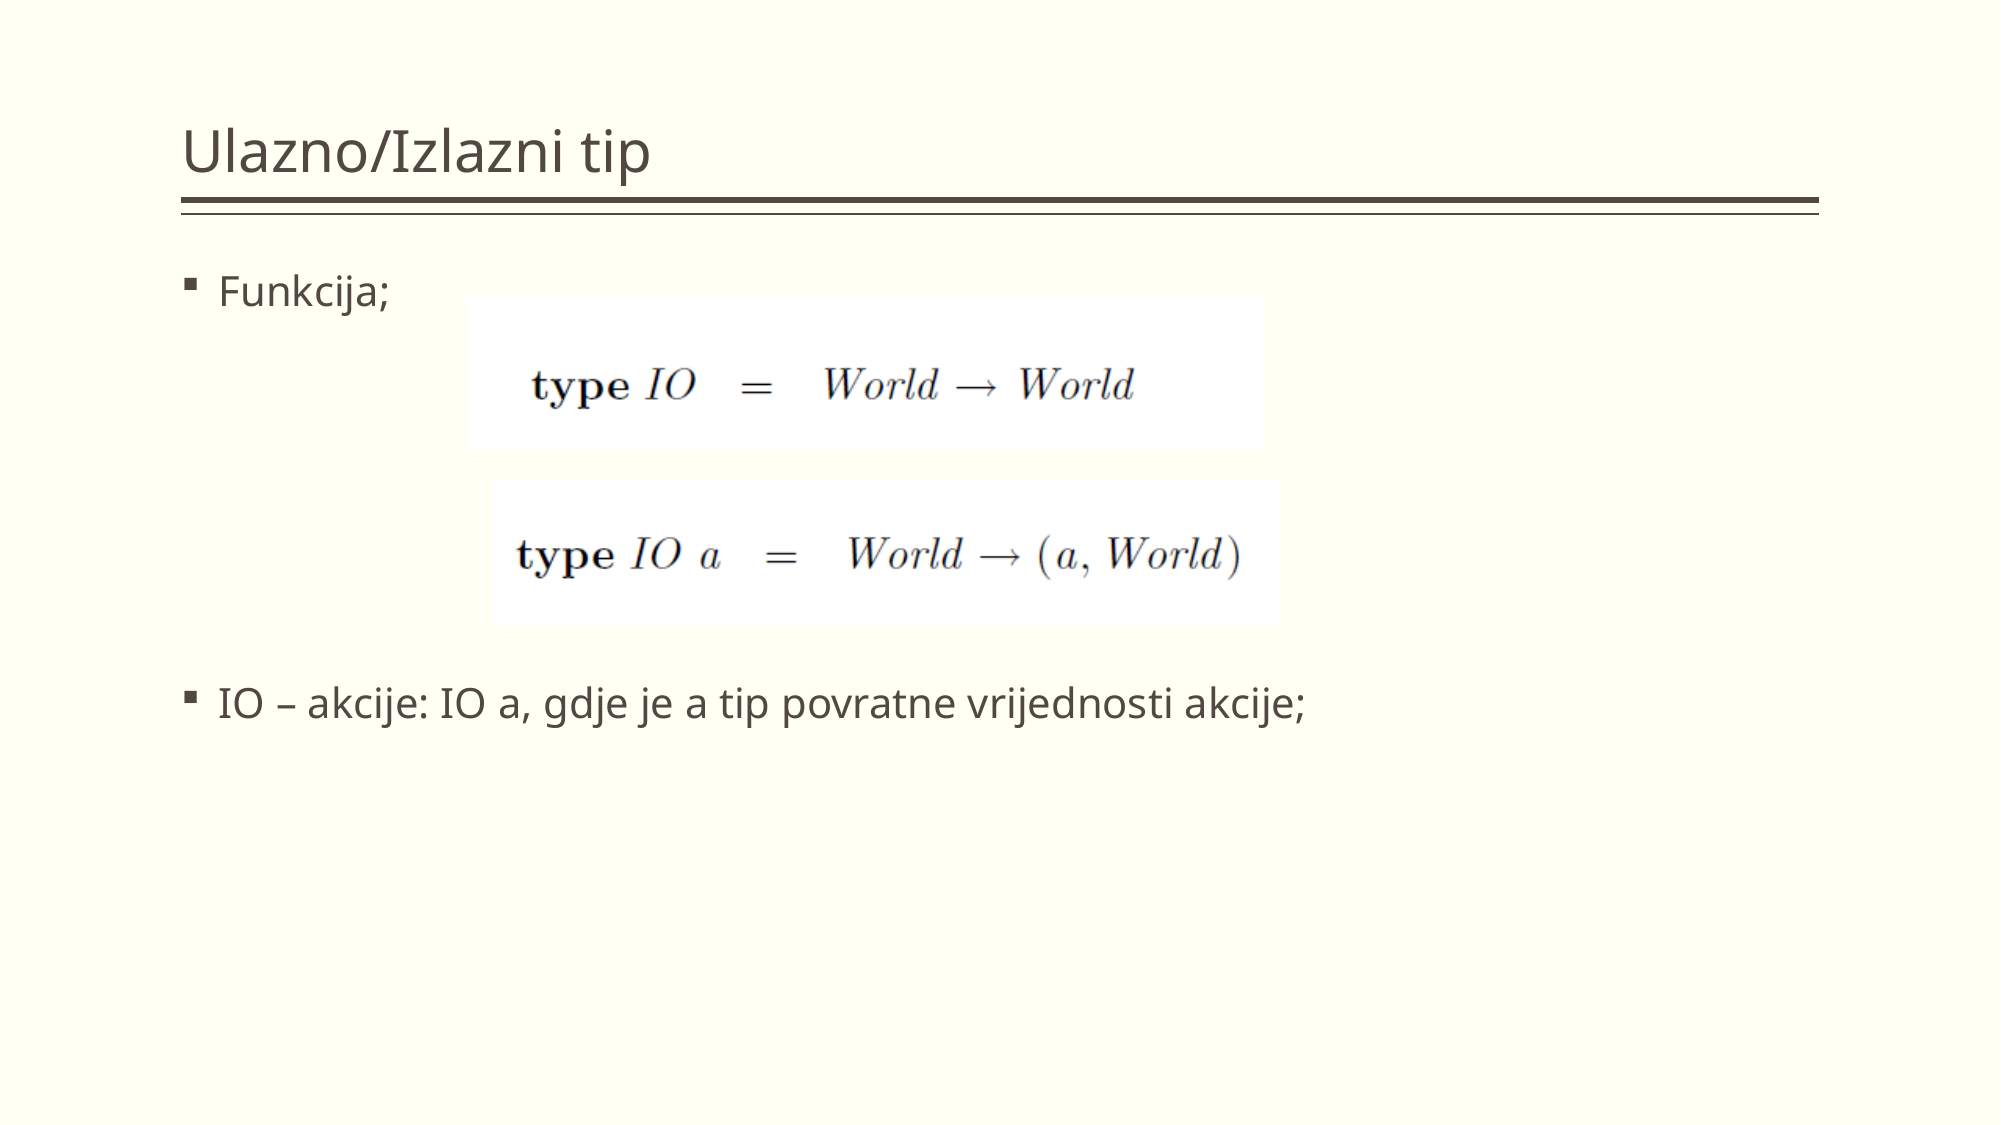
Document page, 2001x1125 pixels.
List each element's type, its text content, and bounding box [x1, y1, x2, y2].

picture [466, 296, 1265, 450]
title Ulazno/Izlazni tip [181, 12, 1819, 193]
list Funkcija; IO – akcije: IO a, gdje je a tip povratne vrijednosti akcije; [181, 262, 1819, 1013]
picture [491, 479, 1281, 626]
